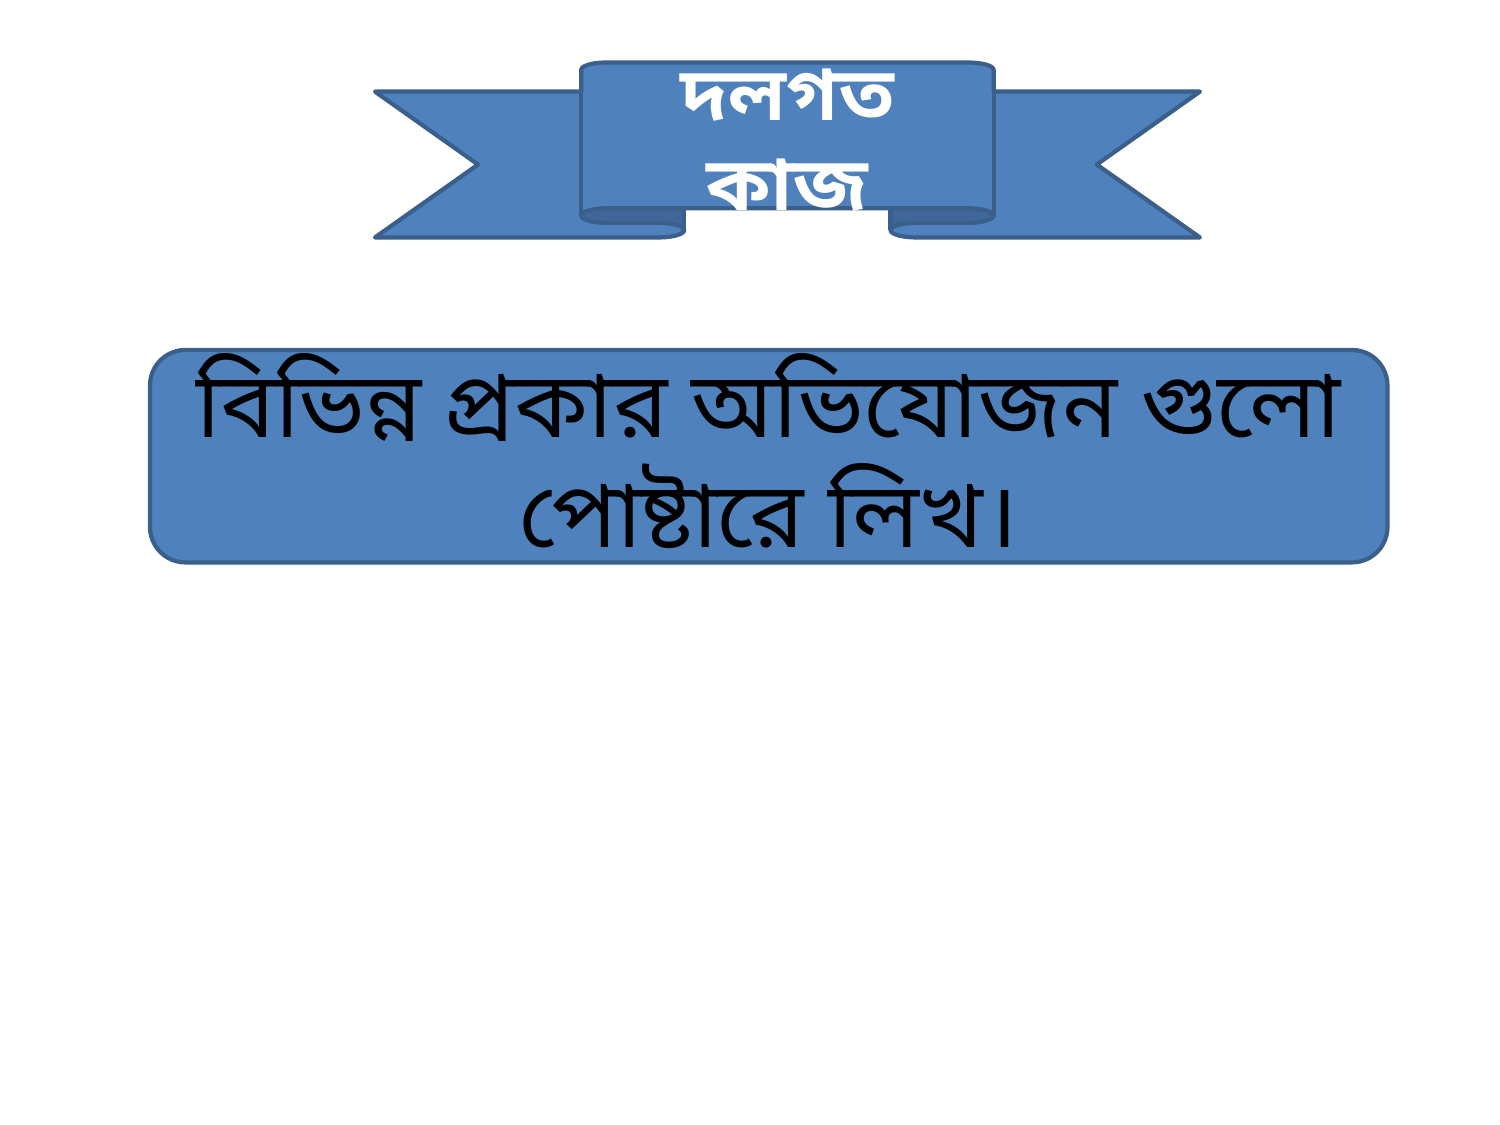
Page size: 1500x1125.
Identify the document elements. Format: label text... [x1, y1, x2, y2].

text_box দলগত কাজ [372, 60, 1202, 240]
text_box বিভিন্ন প্রকার অভিযোজন গুলো পোষ্টারে লিখ। [147, 347, 1390, 565]
